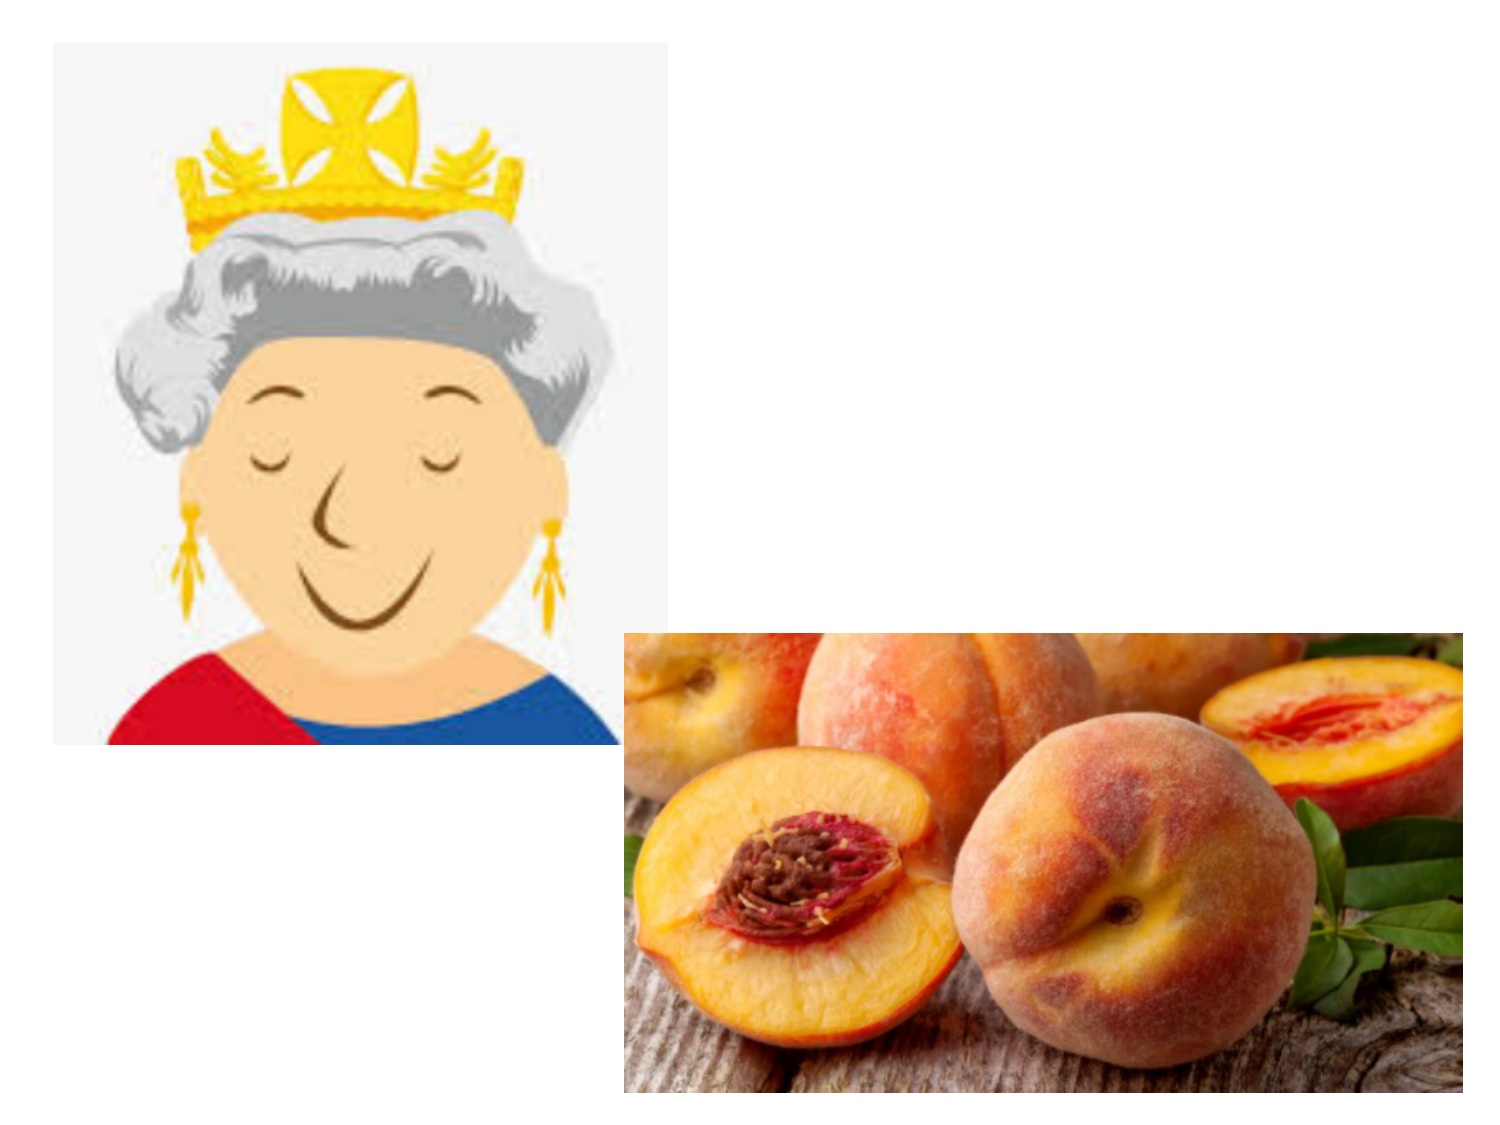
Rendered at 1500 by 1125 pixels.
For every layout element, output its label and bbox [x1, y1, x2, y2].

picture [52, 42, 1463, 1094]
